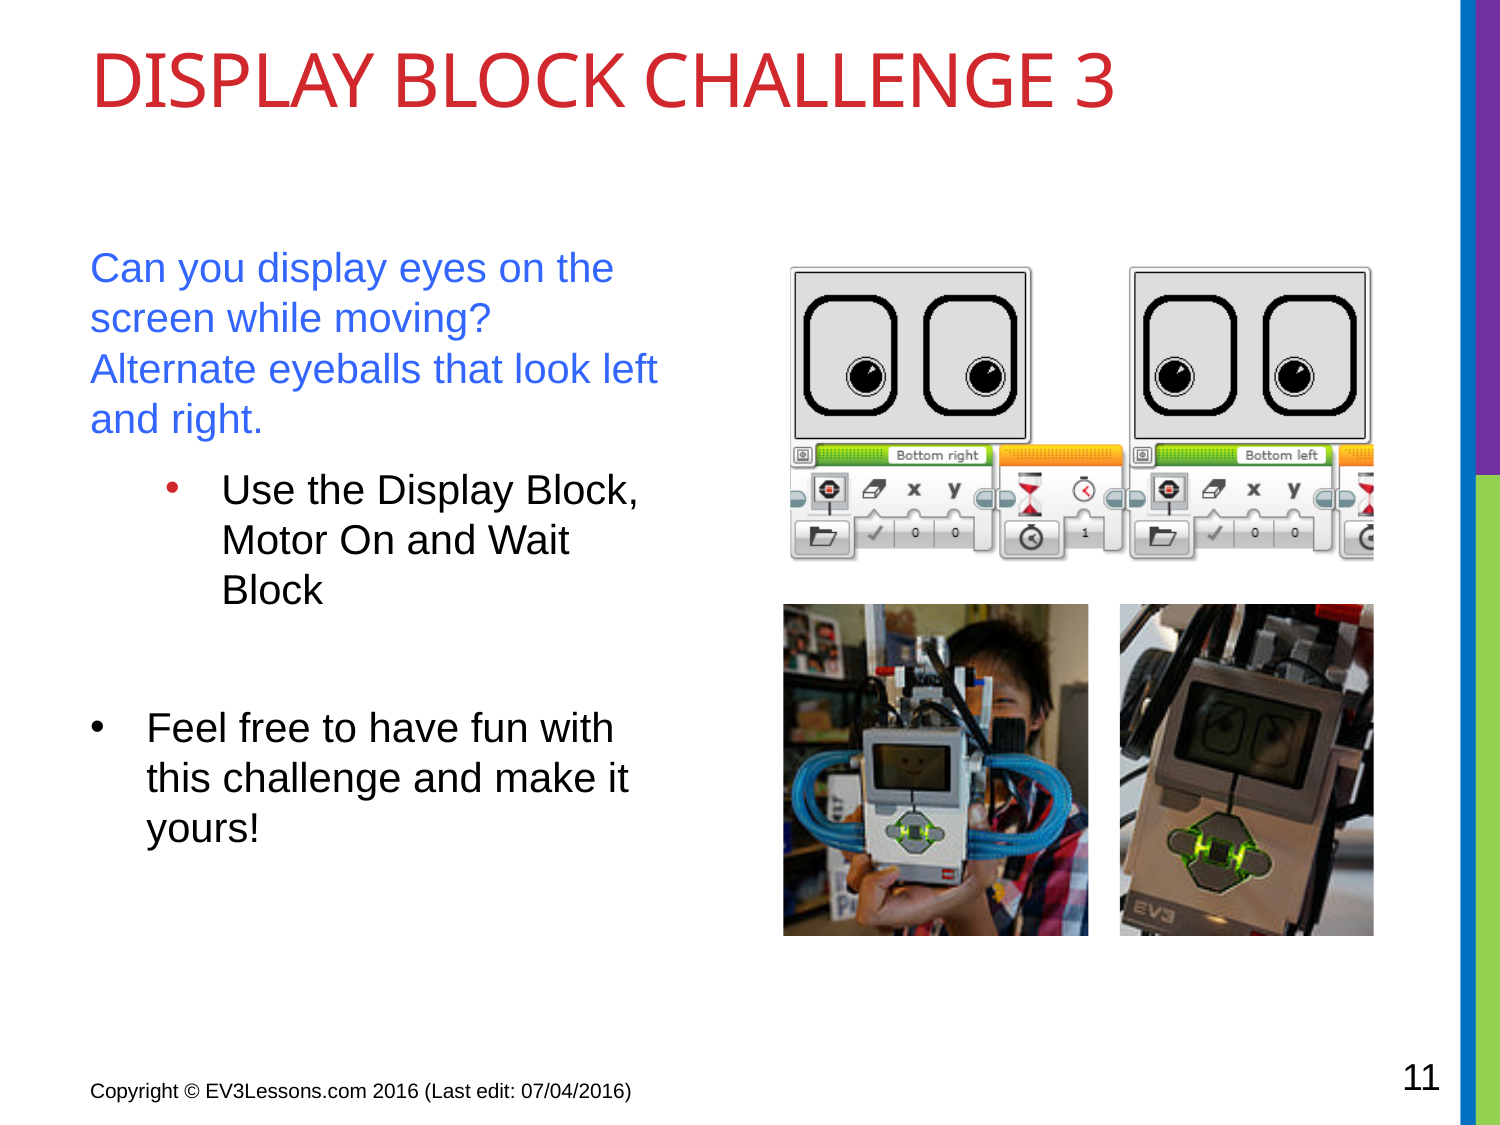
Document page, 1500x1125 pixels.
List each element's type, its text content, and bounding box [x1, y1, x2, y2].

footer Copyright © EV3Lessons.com 2016 (Last edit: 07/04/2016) [75, 1070, 706, 1112]
title DISPLAY BLOCK CHALLENGE 3 [75, 25, 1428, 250]
picture [782, 222, 1375, 937]
slide_number 11 [1387, 1045, 1491, 1106]
list Can you display eyes on the screen while moving? Alternate eyeballs that look left and right. Use the Display Block, Motor On and Wait Block Feel free to have fun with this challenge and make it yours! [75, 233, 695, 1037]
